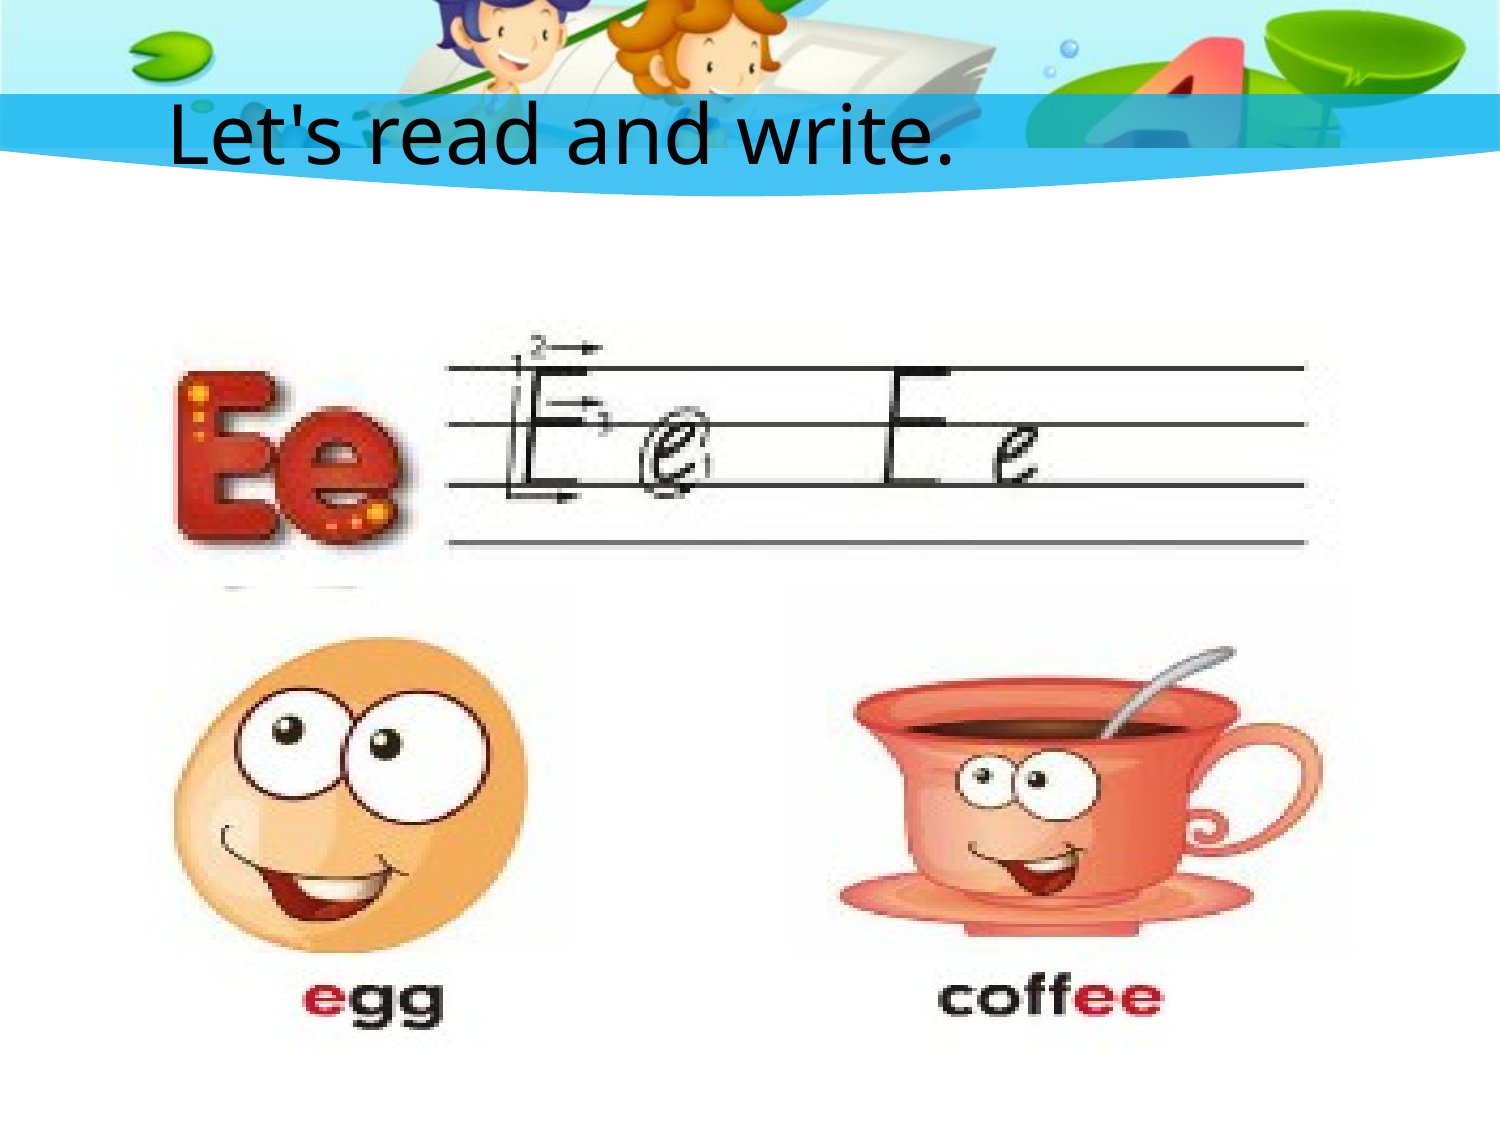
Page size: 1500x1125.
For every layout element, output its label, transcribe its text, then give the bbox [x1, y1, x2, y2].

picture [76, 279, 1400, 1059]
title Let's read and write. [151, 73, 1500, 189]
picture [0, 0, 1500, 148]
